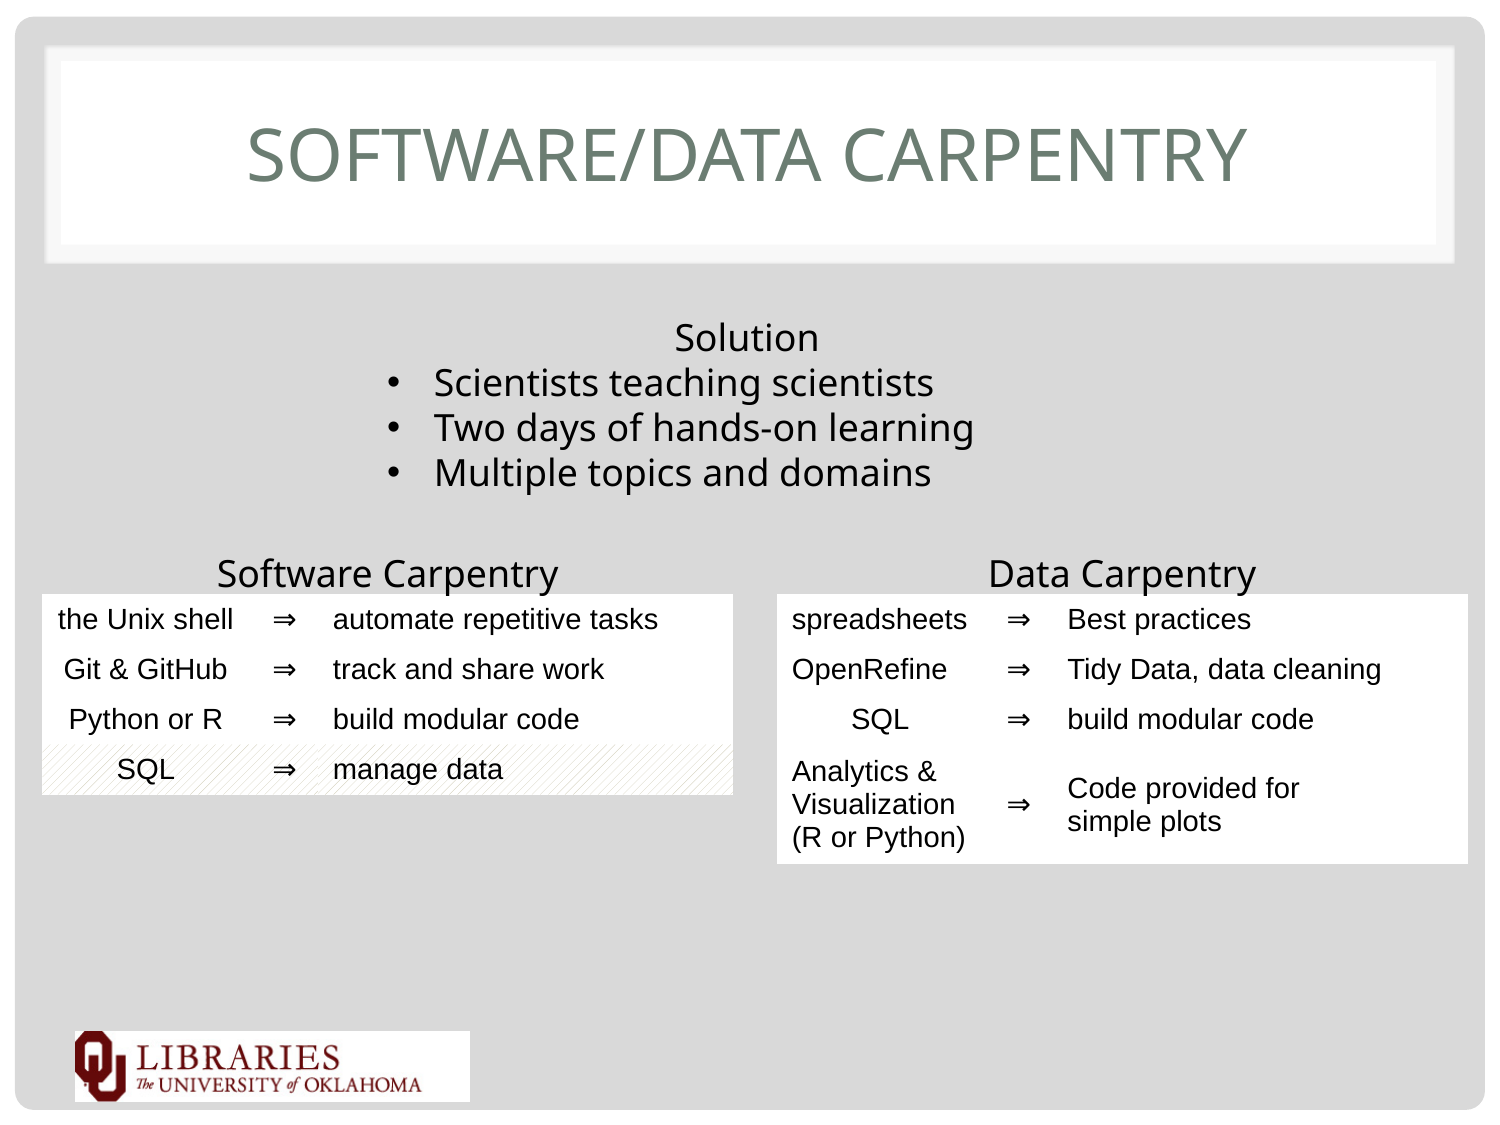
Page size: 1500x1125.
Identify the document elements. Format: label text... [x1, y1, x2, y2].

table_header spreadsheets [777, 594, 984, 644]
table_header ⇒ [984, 603, 1052, 644]
table_cell Analytics & Visualization (R or Python) [777, 744, 984, 864]
table_cell ⇒ [249, 644, 318, 694]
title Software/data Carpentry [69, 66, 1425, 238]
table_cell ⇒ [249, 744, 318, 795]
text_box Data Carpentry [973, 542, 1272, 603]
table_cell ⇒ [249, 694, 318, 744]
table_header automate repetitive tasks [318, 594, 733, 644]
table_cell SQL [777, 694, 984, 744]
table_header ⇒ [249, 603, 318, 644]
table_cell Git & GitHub [42, 644, 249, 694]
table_cell ⇒ [984, 694, 1052, 744]
table_cell track and share work [318, 644, 733, 694]
picture [75, 1031, 470, 1102]
table_cell Tidy Data, data cleaning [1052, 644, 1468, 694]
table_header the Unix shell [42, 594, 249, 644]
table_cell Code provided for simple plots [1052, 744, 1468, 864]
table_cell build modular code [318, 694, 733, 744]
text_box Solution Scientists teaching scientists Two days of hands-on learning Multiple topics and domains [372, 306, 1123, 592]
table_cell SQL [42, 744, 249, 795]
table_header Best practices [1052, 594, 1468, 644]
table_cell ⇒ [984, 744, 1052, 864]
table_cell OpenRefine [777, 644, 984, 694]
text_box Software Carpentry [202, 542, 574, 603]
table_cell manage data [318, 744, 733, 795]
table_cell Python or R [42, 694, 249, 744]
table_cell build modular code [1052, 694, 1468, 744]
table_cell ⇒ [984, 644, 1052, 694]
